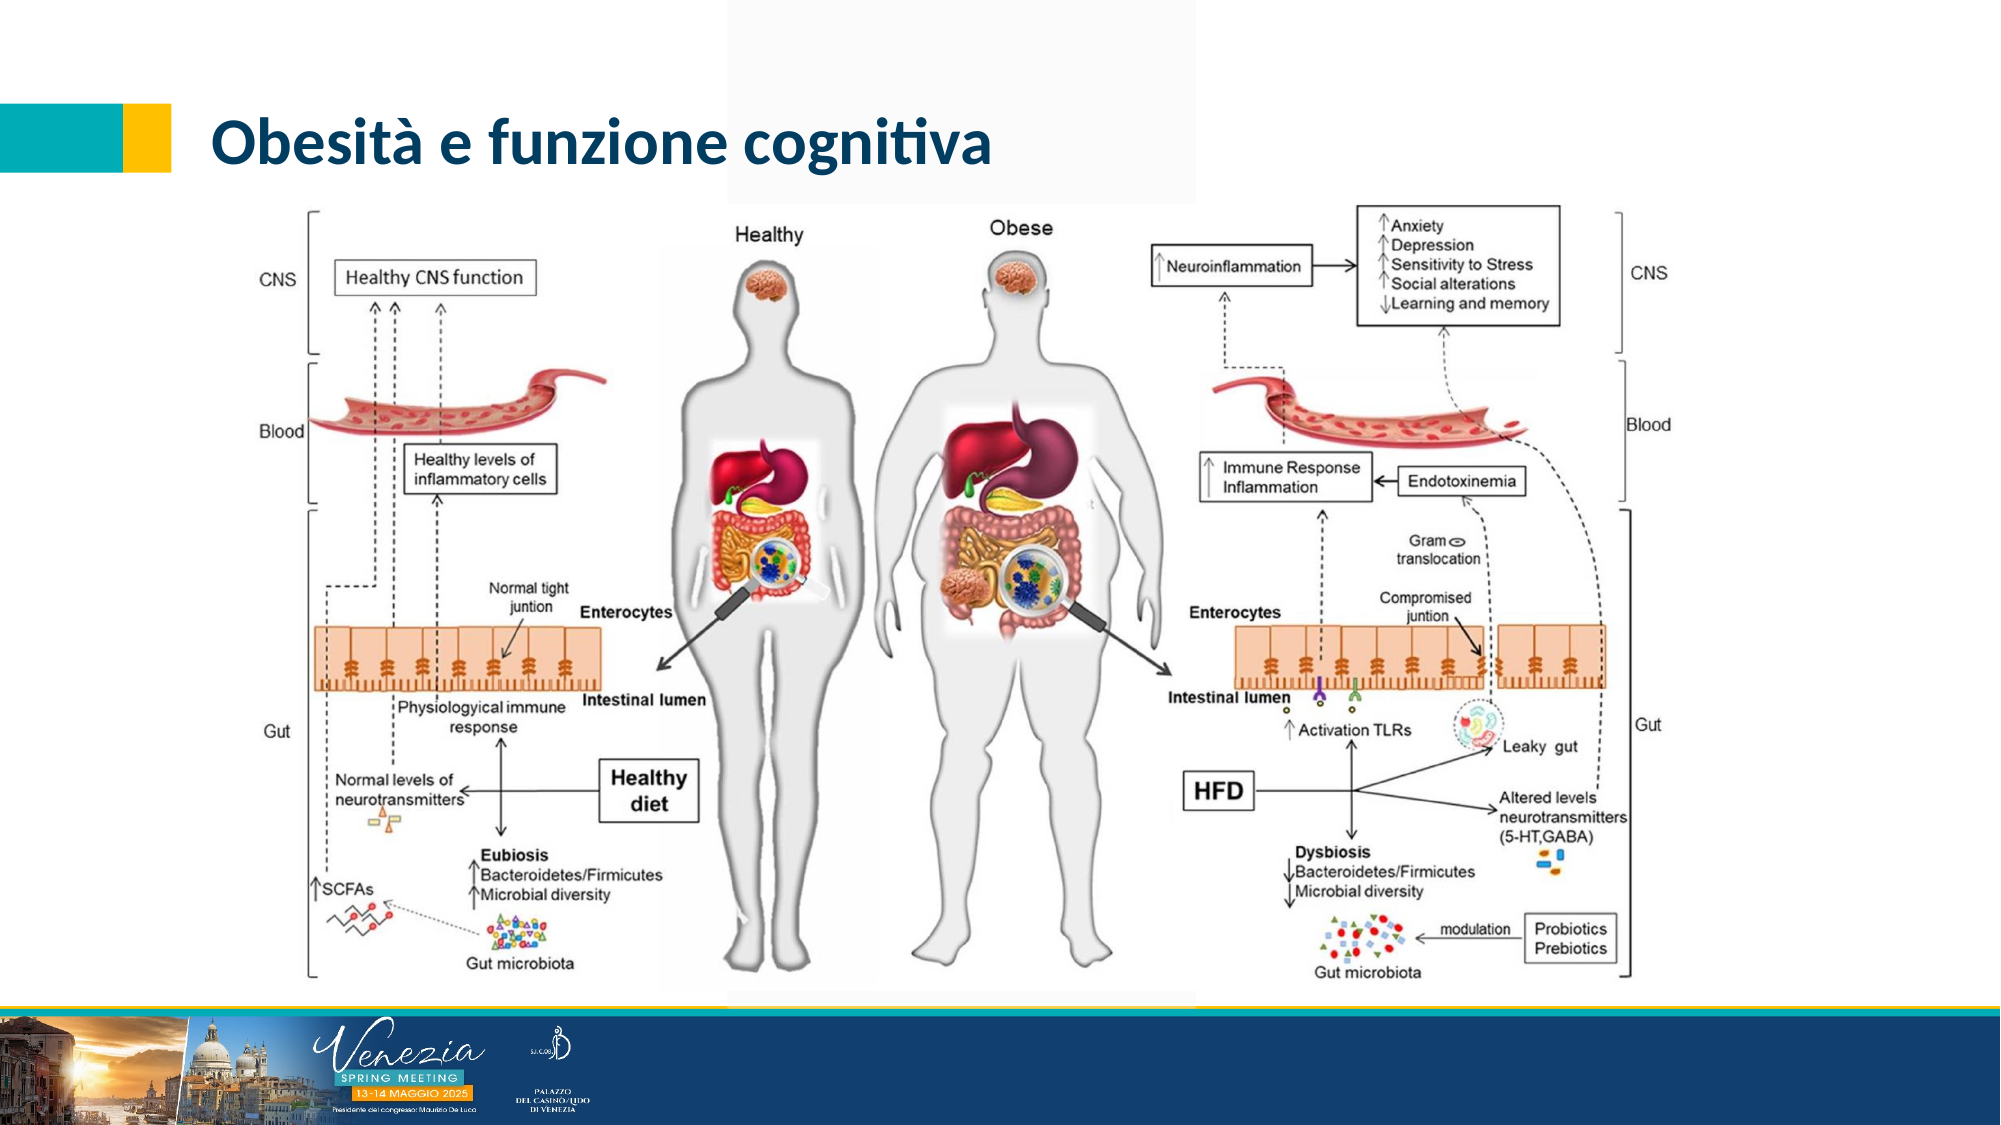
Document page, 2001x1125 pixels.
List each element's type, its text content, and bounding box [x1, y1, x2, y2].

text_box [122, 102, 173, 174]
text_box [0, 102, 122, 174]
text_box Obesità e funzione cognitiva [196, 90, 1198, 185]
picture [0, 1017, 609, 1125]
picture [253, 203, 1679, 992]
